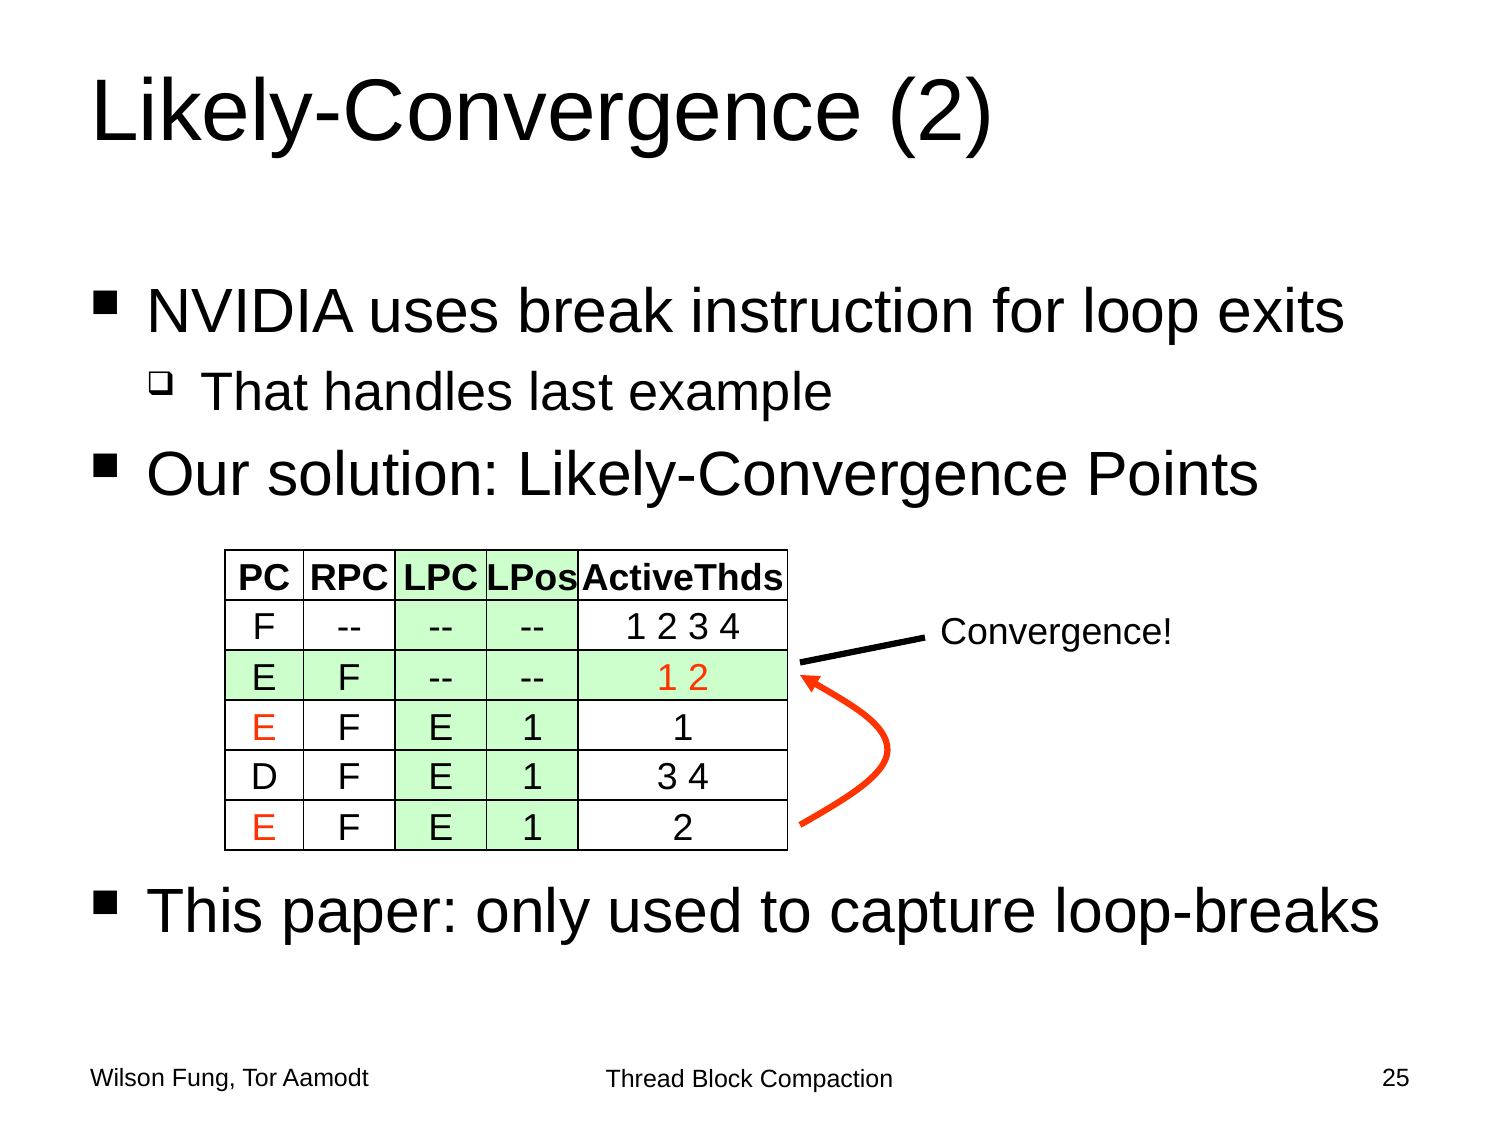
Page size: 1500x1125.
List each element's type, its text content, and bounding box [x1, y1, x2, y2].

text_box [224, 808, 788, 851]
text_box [799, 674, 888, 826]
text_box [224, 649, 788, 701]
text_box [224, 708, 788, 751]
title Likely-Convergence (2) [74, 45, 1426, 233]
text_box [224, 758, 788, 801]
text_box Convergence! [925, 599, 1188, 660]
slide_number Wilson Fung, Tor Aamodt [74, 1023, 426, 1100]
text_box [224, 549, 788, 648]
footer Thread Block Compaction [512, 1024, 988, 1101]
slide_number 25 [1074, 1023, 1426, 1100]
list NVIDIA uses break instruction for loop exits That handles last example Our solution: Likely-Convergence Points This paper: only used to capture loop-breaks [74, 262, 1426, 1006]
